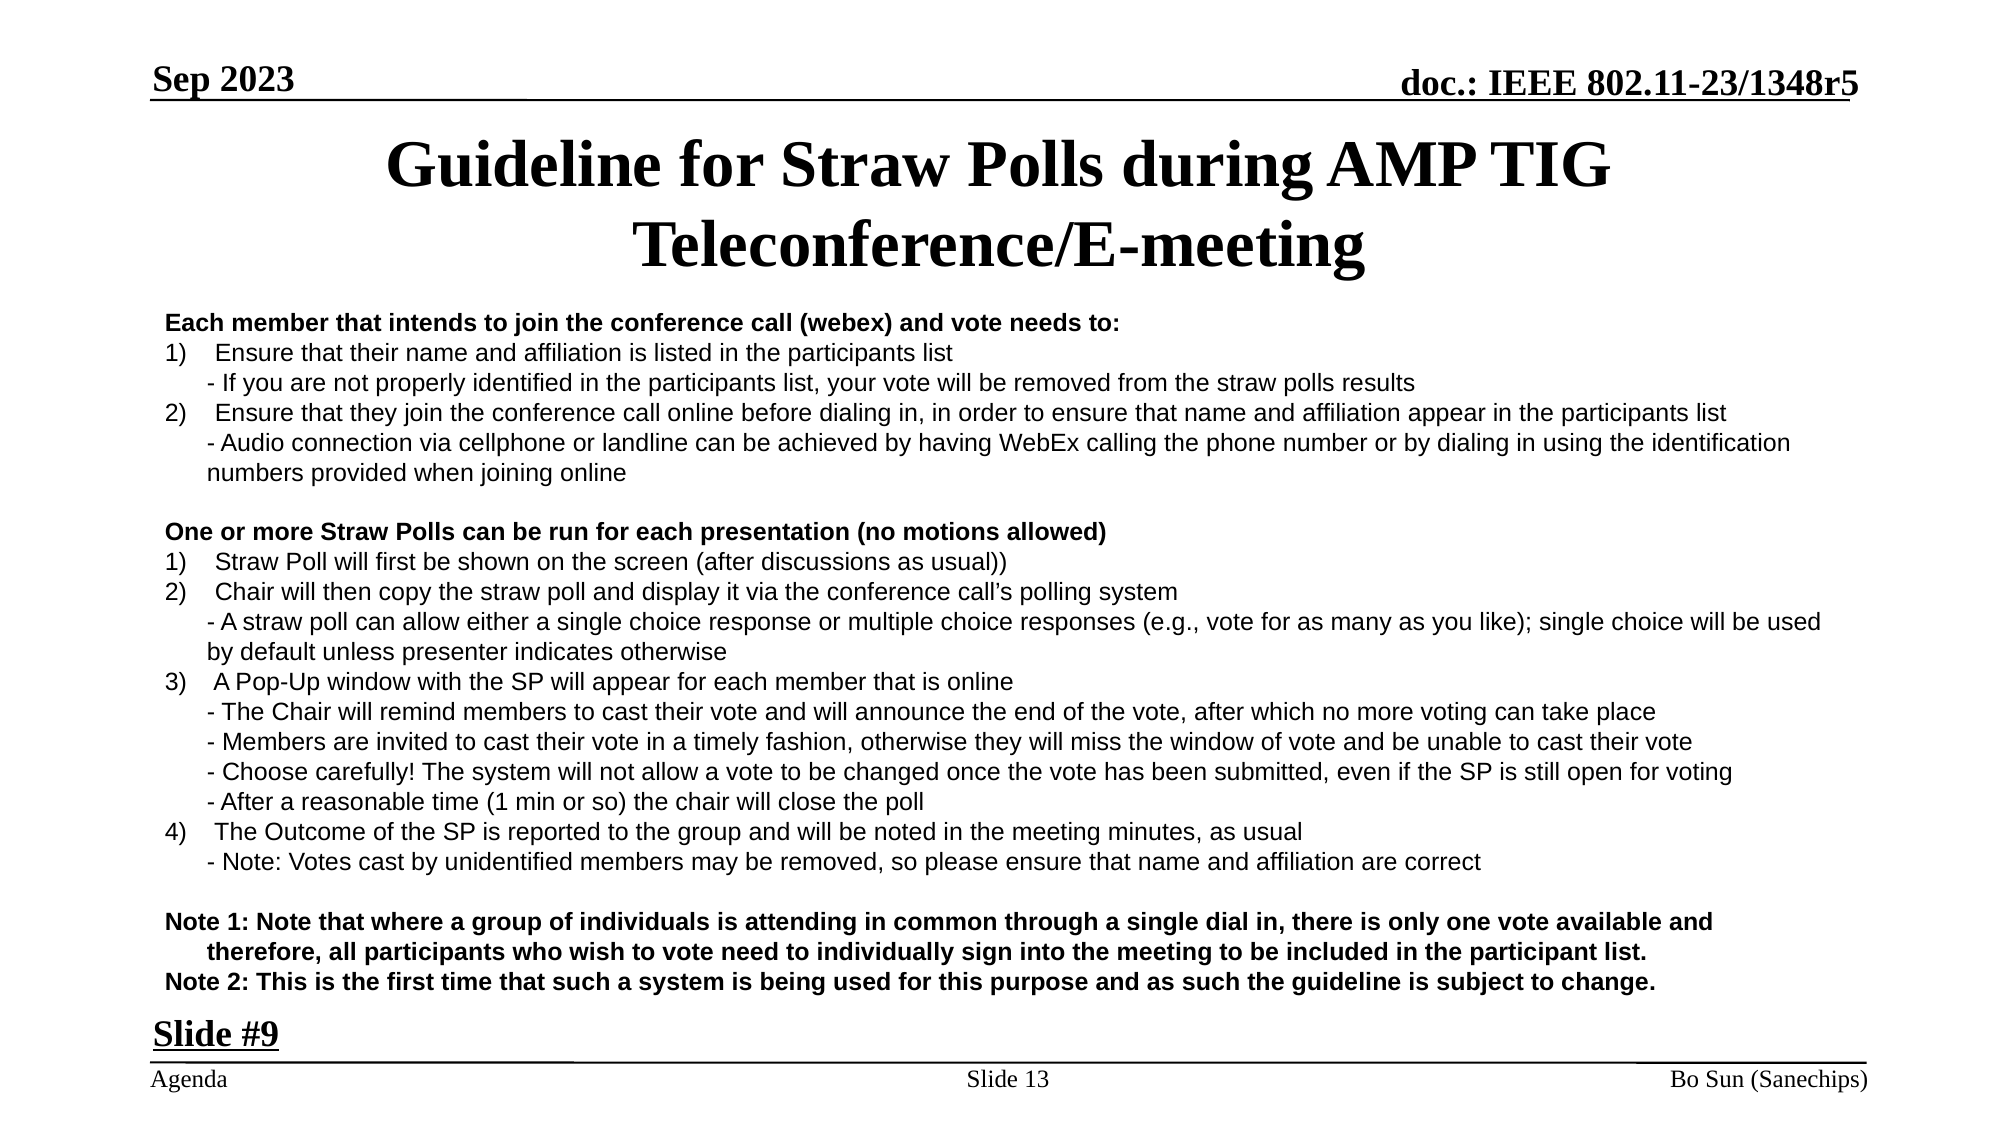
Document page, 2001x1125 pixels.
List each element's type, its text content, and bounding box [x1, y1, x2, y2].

slide_number Slide 13 [949, 1061, 1067, 1123]
text_box Each member that intends to join the conference call (webex) and vote needs to: 1) Ensure that their name and affiliation is listed in the participants list - If you are not properly identified in the participants list, your vote will be removed from the straw polls results 2) Ensure that they join the conference call online before dialing in, in order to ensure that name and affiliation appear in the participants list - Audio connection via cellphone or landline can be achieved by having WebEx calling the phone number or by dialing in using the identification numbers provided when joining online One or more Straw Polls can be run for each presentation (no motions allowed) 1) Straw Poll will first be shown on the screen (after discussions as usual)) 2) Chair will then copy the straw poll and display it via the conference call’s polling system - A straw poll can allow either a single choice response or multiple choice responses (e.g., vote for as many as you like); single choice will be used by default unless presenter indicates otherwise 3) A Pop-Up window with the SP will appear for each member that is online - The Chair will remind members to cast their vote and will announce the end of the vote, after which no more voting can take place - Members are invited to cast their vote in a timely fashion, otherwise they will miss the window of vote and be unable to cast their vote - Choose carefully! The system will not allow a vote to be changed once the vote has been submitted, even if the SP is still open for voting - After a reasonable time (1 min or so) the chair will close the poll 4) The Outcome of the SP is reported to the group and will be noted in the meeting minutes, as usual - Note: Votes cast by unidentified members may be removed, so please ensure that name and affiliation are correct Note 1: Note that where a group of individuals is attending in common through a single dial in, there is only one vote available and therefore, all participants who wish to vote need to individually sign into the meeting to be included in the participant list. Note 2: This is the first time that such a system is being used for this purpose and as such the guideline is subject to change. [150, 298, 1850, 1025]
footer Bo Sun (Sanechips) [1171, 1061, 1869, 1093]
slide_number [152, 54, 563, 100]
text_box Slide #9 [138, 1001, 295, 1062]
text_box Guideline for Straw Polls during AMP TIG Teleconference/E-meeting [149, 112, 1850, 288]
